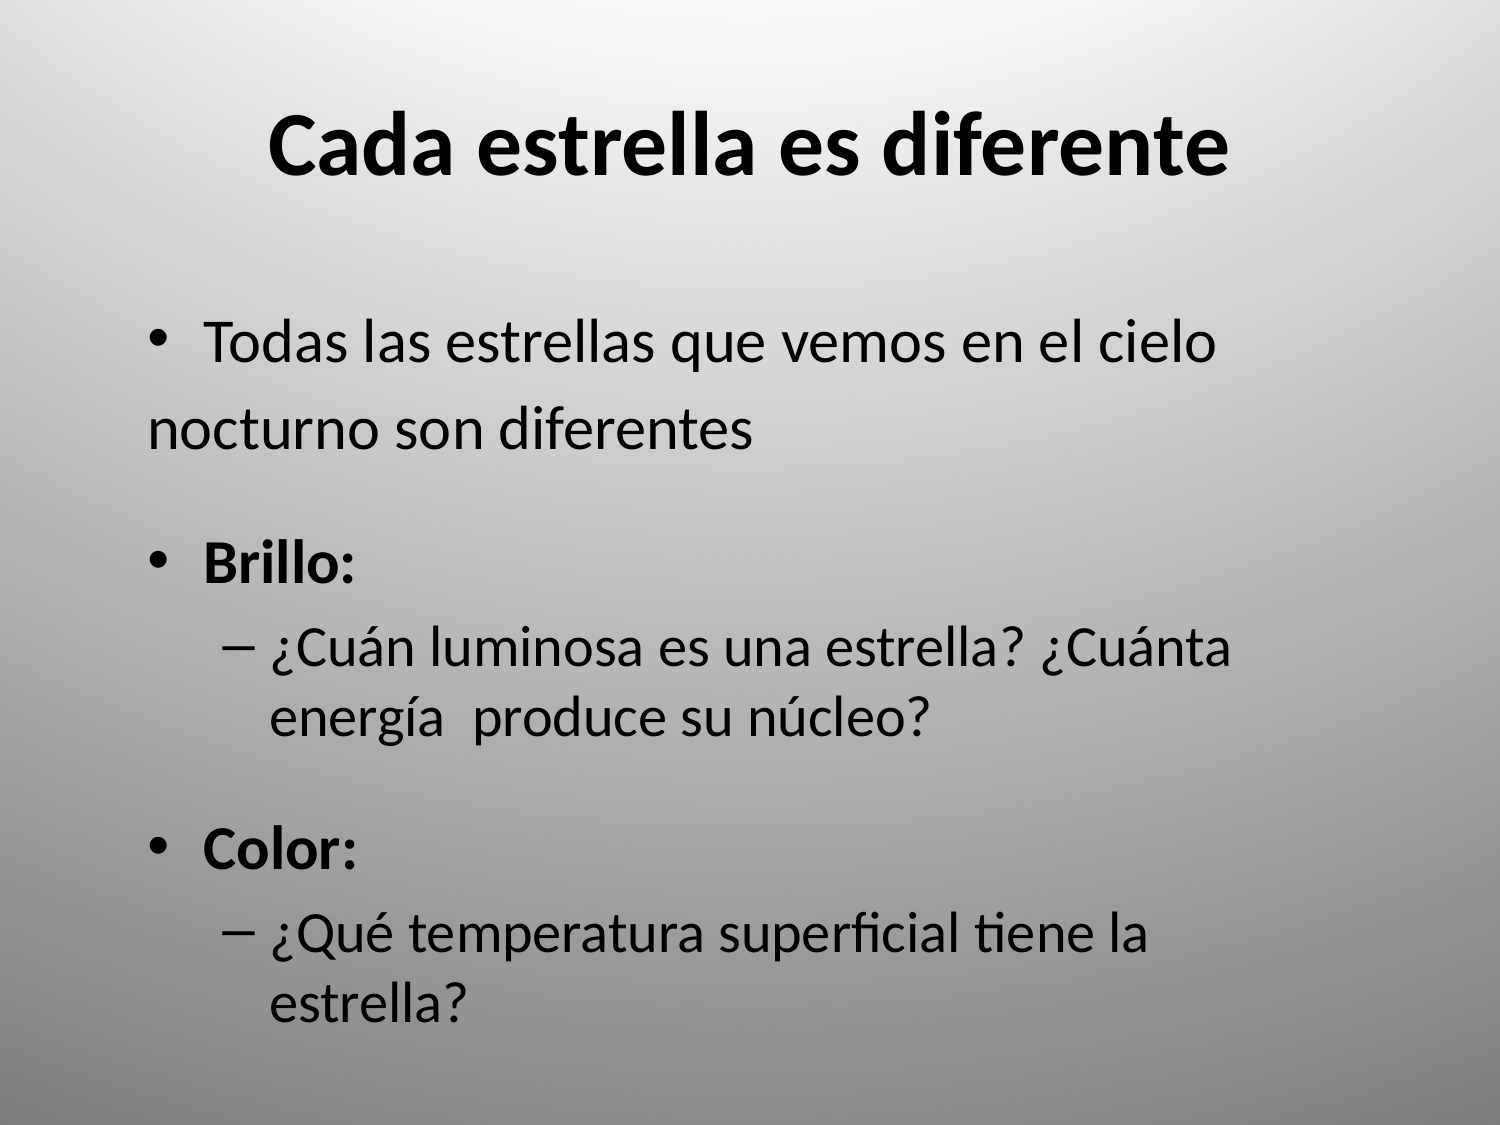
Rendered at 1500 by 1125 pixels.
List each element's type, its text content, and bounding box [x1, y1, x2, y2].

title Cada estrella es diferente [74, 44, 1426, 233]
list Todas las estrellas que vemos en el cielo nocturno son diferentes Brillo: ¿Cuán luminosa es una estrella? ¿Cuánta energía produce su núcleo? Color: ¿Qué temperatura superficial tiene la estrella? [132, 292, 1377, 1036]
picture [0, 0, 1500, 1125]
